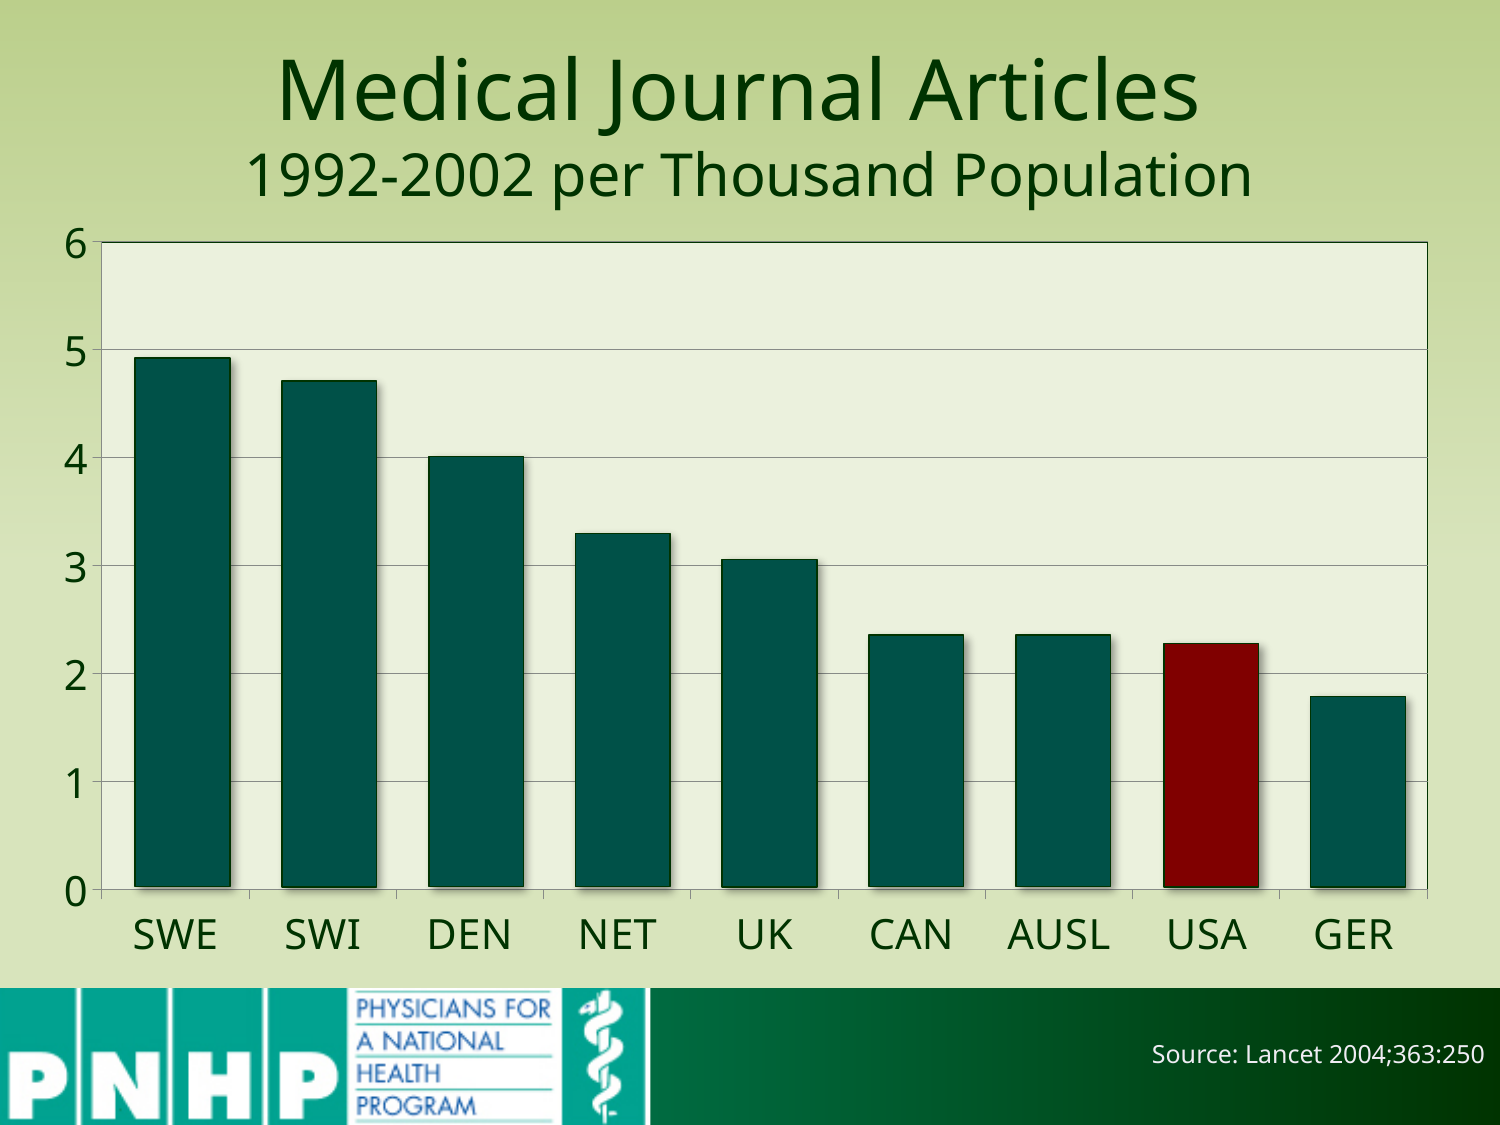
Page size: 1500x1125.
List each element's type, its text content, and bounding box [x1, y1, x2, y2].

chart [35, 197, 1456, 978]
picture [0, 988, 651, 1125]
text_box Source: Lancet 2004;363:250 [650, 1031, 1500, 1076]
title Medical Journal Articles 1992-2002 per Thousand Population [0, 28, 1500, 216]
